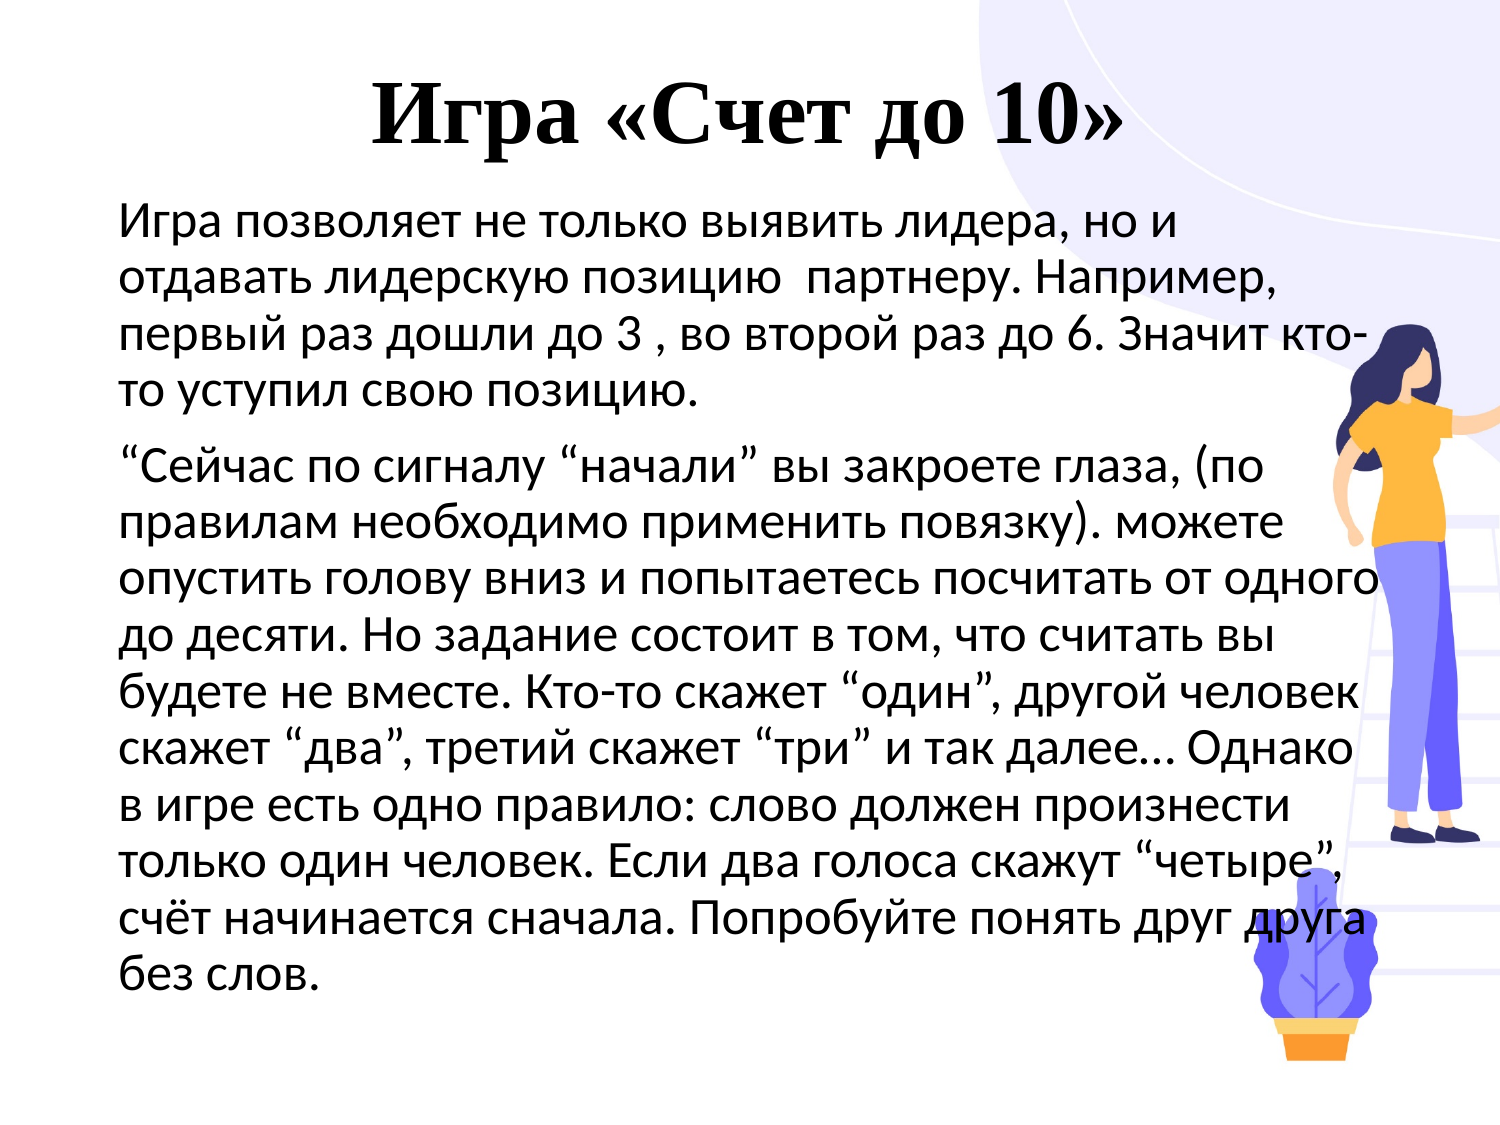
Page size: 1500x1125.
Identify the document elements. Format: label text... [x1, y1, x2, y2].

list Игра позволяет не только выявить лидера, но и отдавать лидерскую позицию партнеру. Например, первый раз дошли до 3 , во второй раз до 6. Значит кто-то уступил свою позицию. “Сейчас по сигналу “начали” вы закроете глаза, (по правилам необходимо применить повязку). можете опустить голову вниз и попытаетесь посчитать от одного до десяти. Но задание состоит в том, что считать вы будете не вместе. Кто-то скажет “один”, другой человек скажет “два”, третий скажет “три” и так далее… Однако в игре есть одно правило: слово должен произнести только один человек. Если два голоса скажут “четыре”, счёт начинается сначала. Попробуйте понять друг друга без слов. [103, 184, 1397, 1014]
title Игра «Счет до 10» [103, 59, 1397, 184]
picture [0, 0, 1500, 1125]
